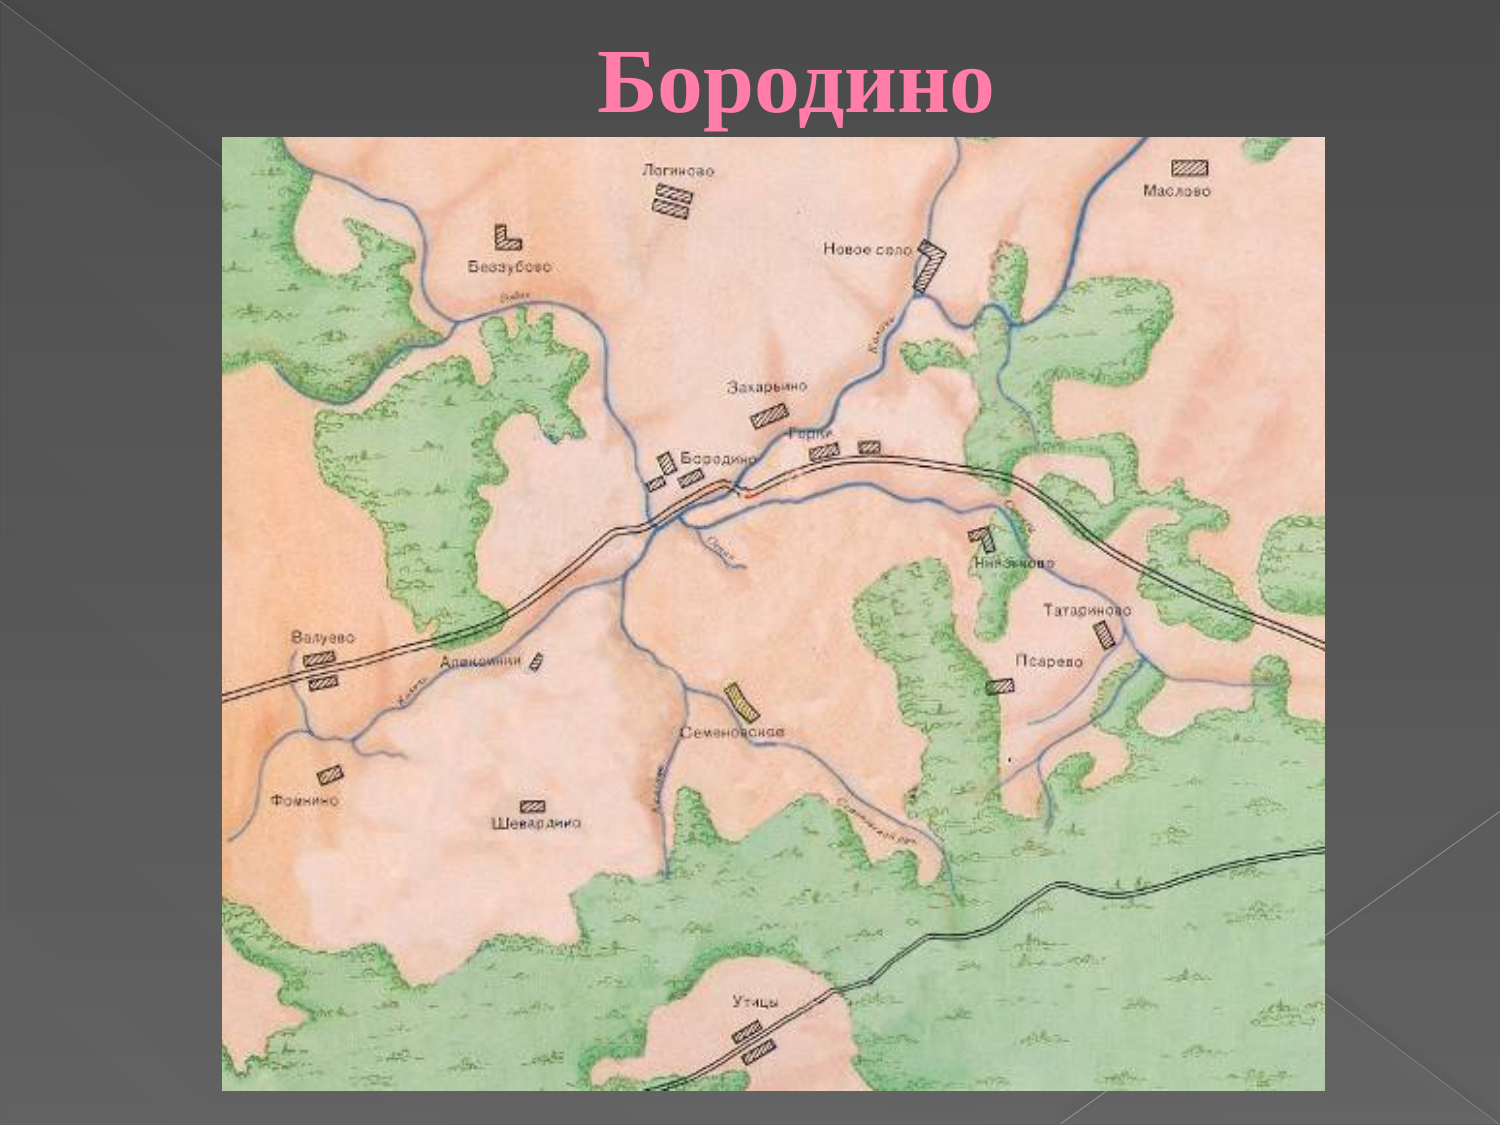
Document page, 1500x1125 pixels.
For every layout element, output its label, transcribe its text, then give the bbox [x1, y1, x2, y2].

title Бородино [82, 0, 1432, 153]
picture [222, 137, 1325, 1092]
